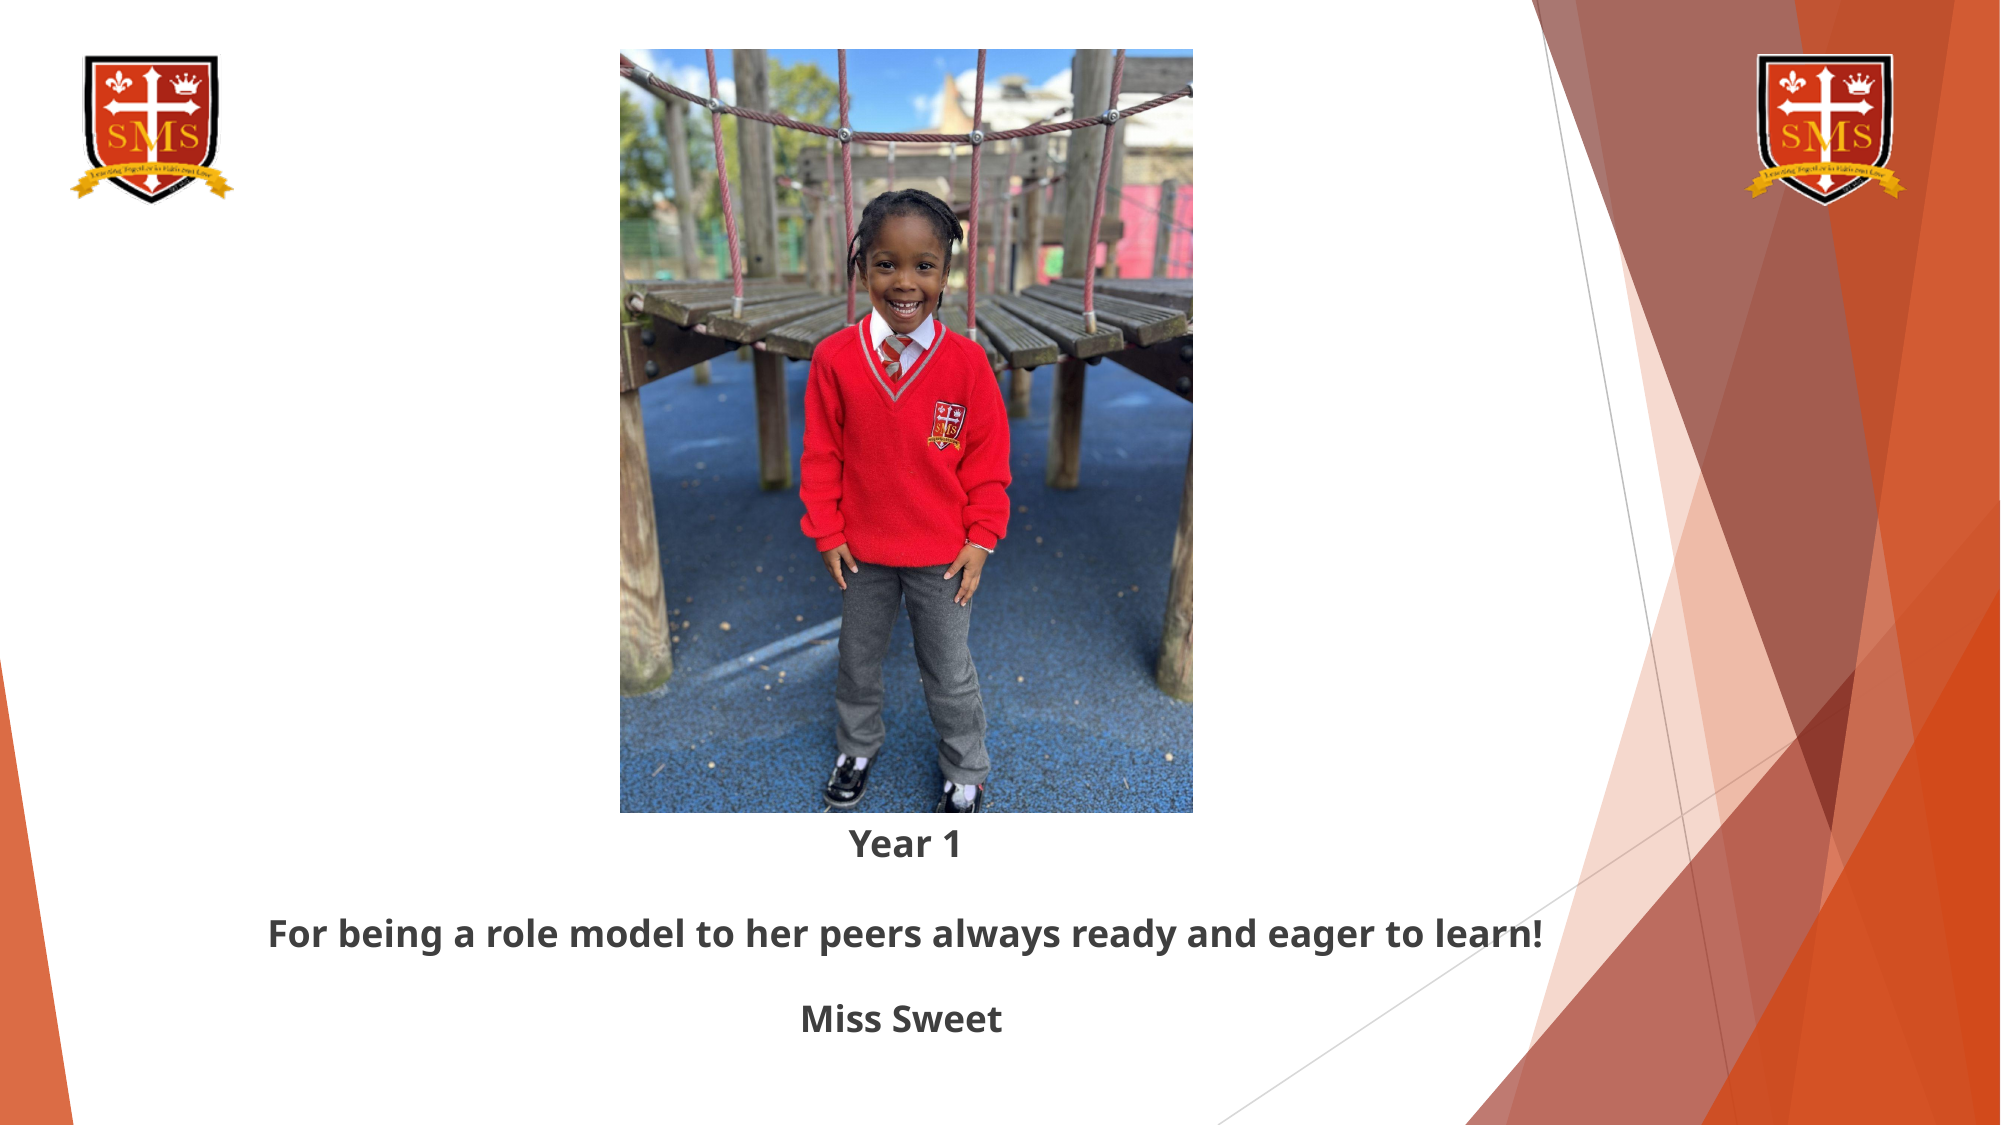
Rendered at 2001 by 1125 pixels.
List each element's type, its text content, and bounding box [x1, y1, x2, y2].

picture [1743, 54, 1907, 206]
list Year 1 For being a role model to her peers always ready and eager to learn! Miss Sweet [177, 812, 1635, 1048]
picture [619, 49, 1193, 813]
picture [70, 54, 234, 206]
